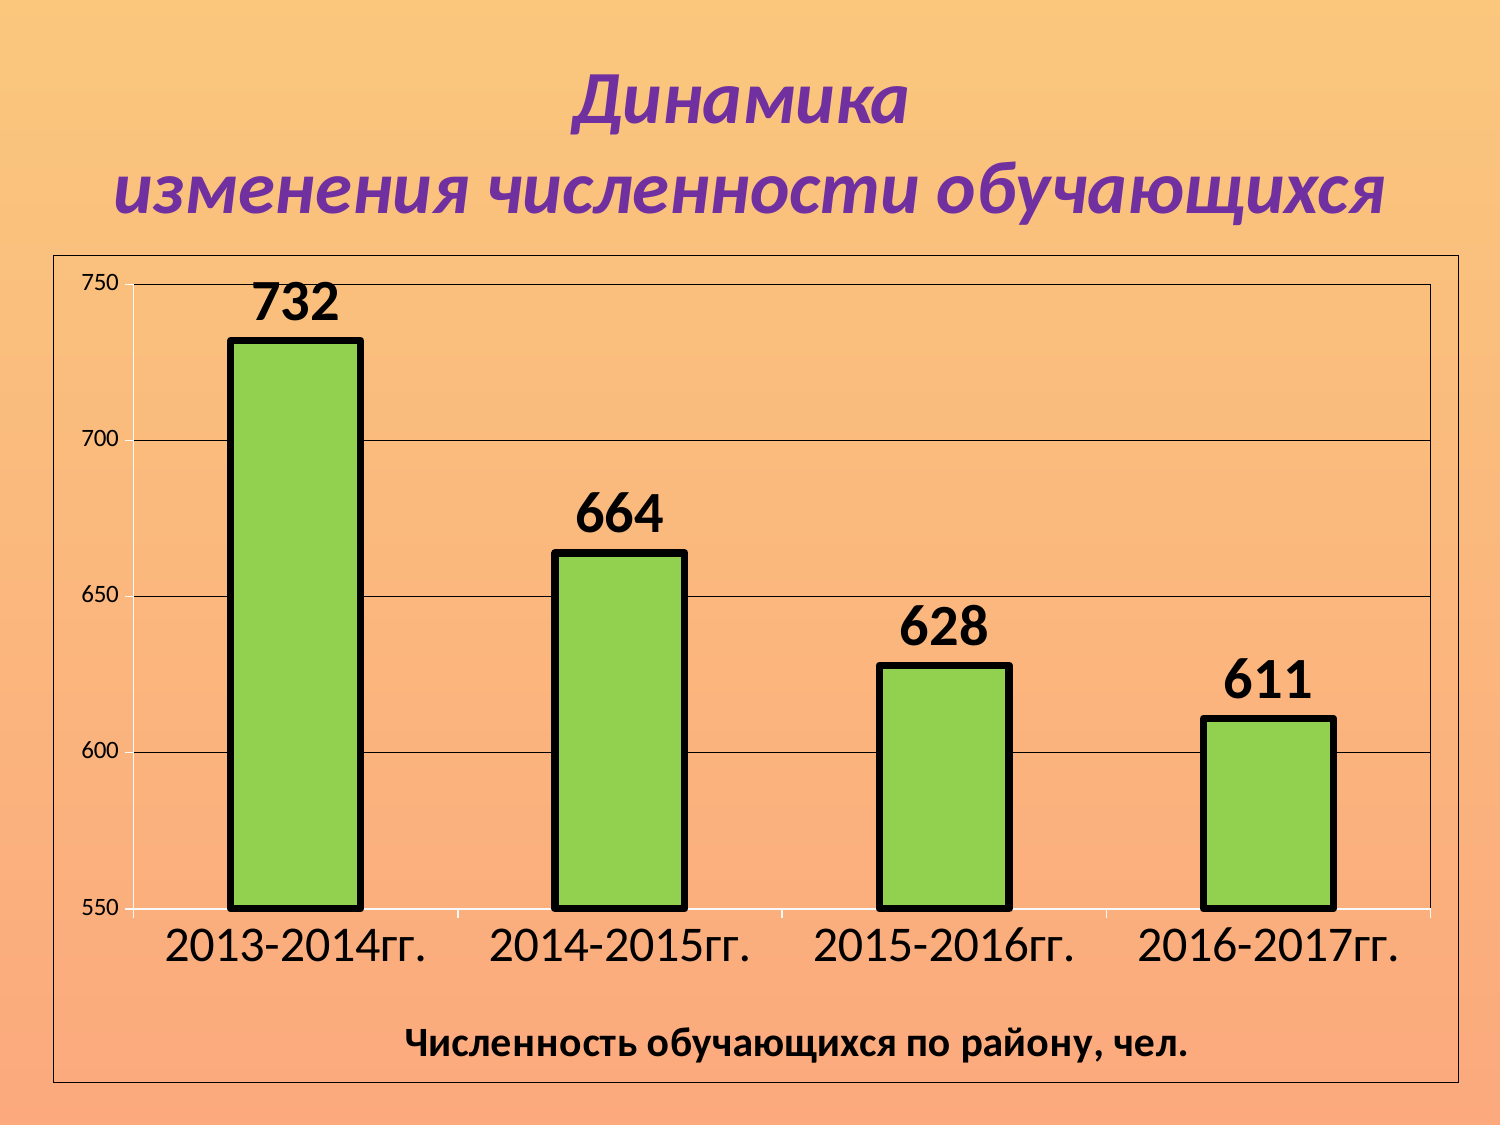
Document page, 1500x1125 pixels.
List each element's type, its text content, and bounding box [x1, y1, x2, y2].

chart [52, 255, 1459, 1083]
title Динамика изменения численности обучающихся [75, 45, 1425, 233]
